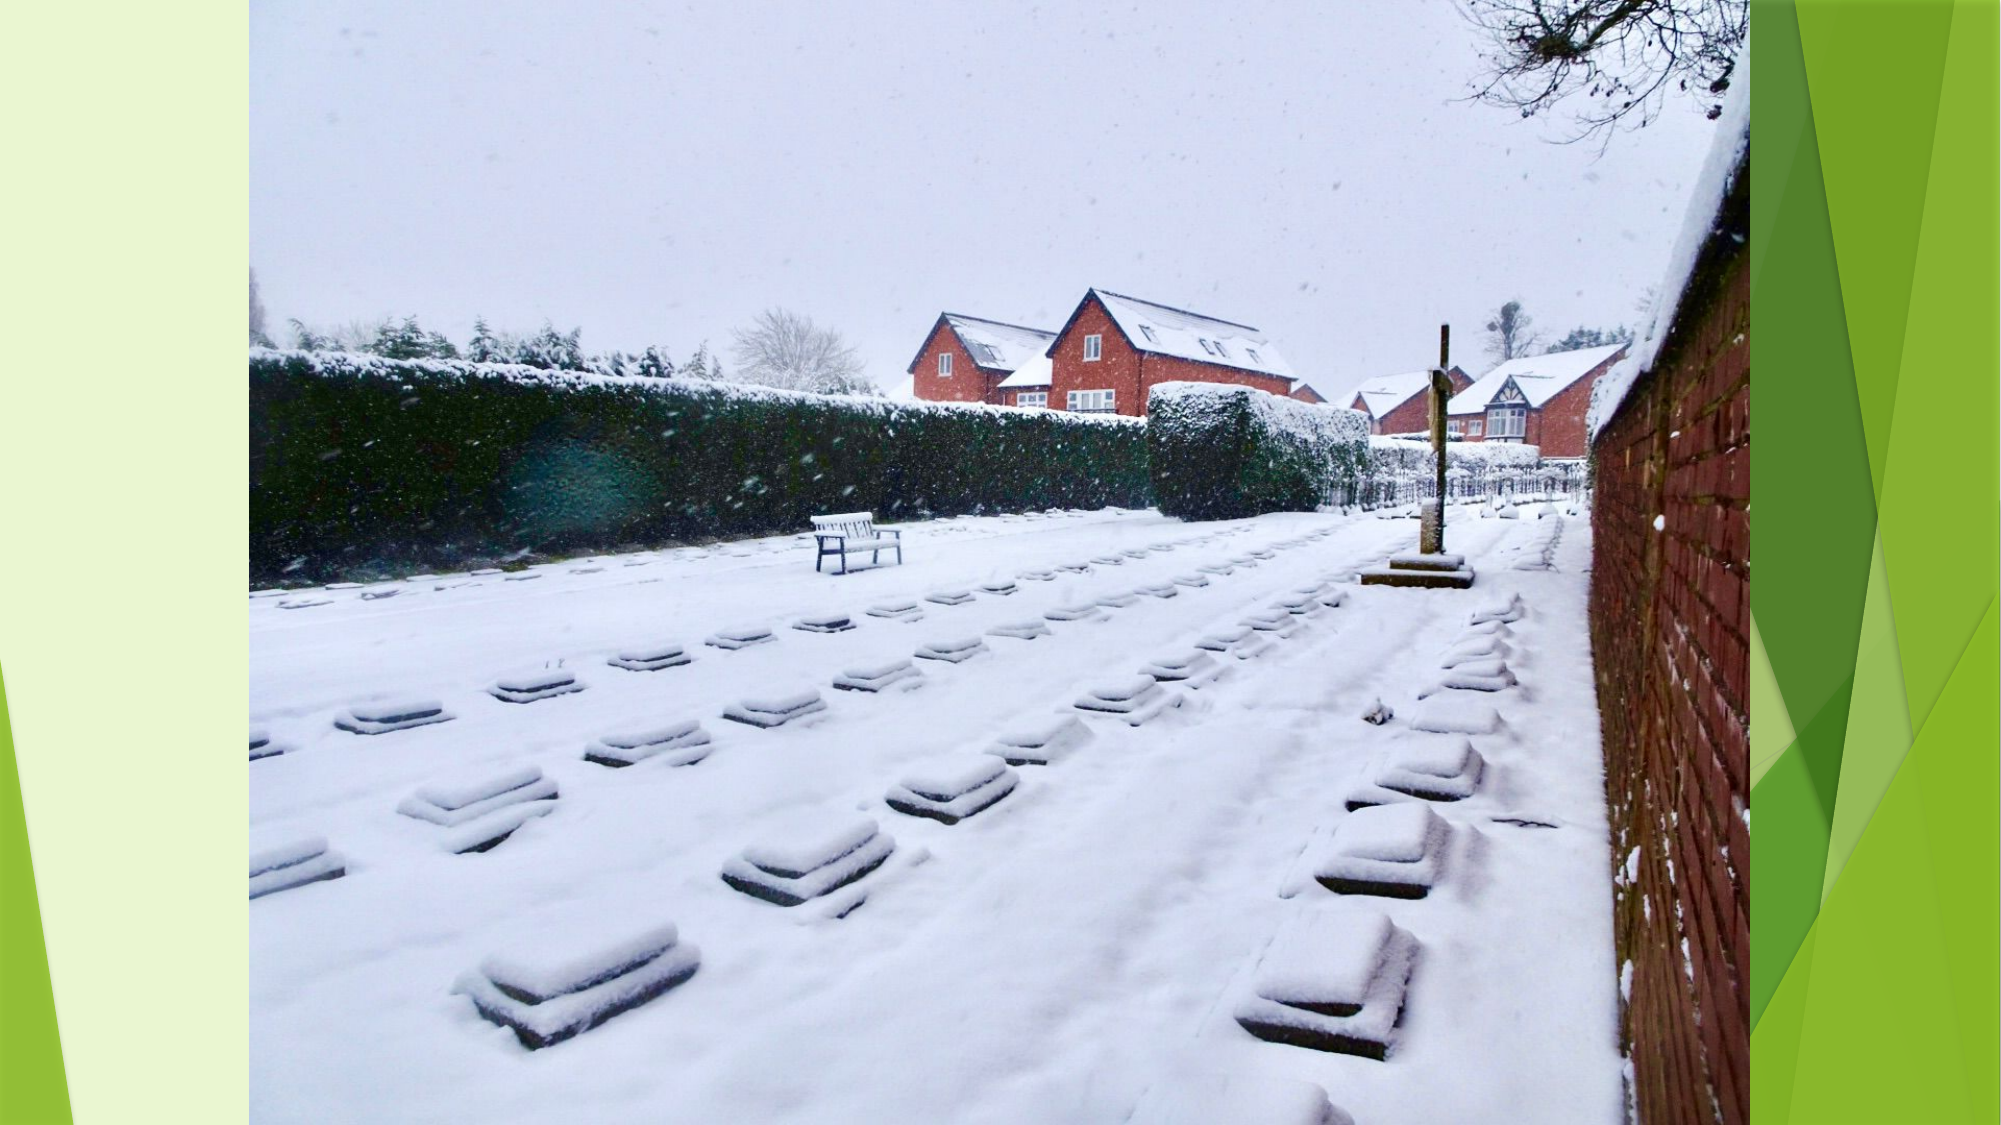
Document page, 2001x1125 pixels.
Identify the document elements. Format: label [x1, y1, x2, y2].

picture [249, 0, 1751, 1125]
